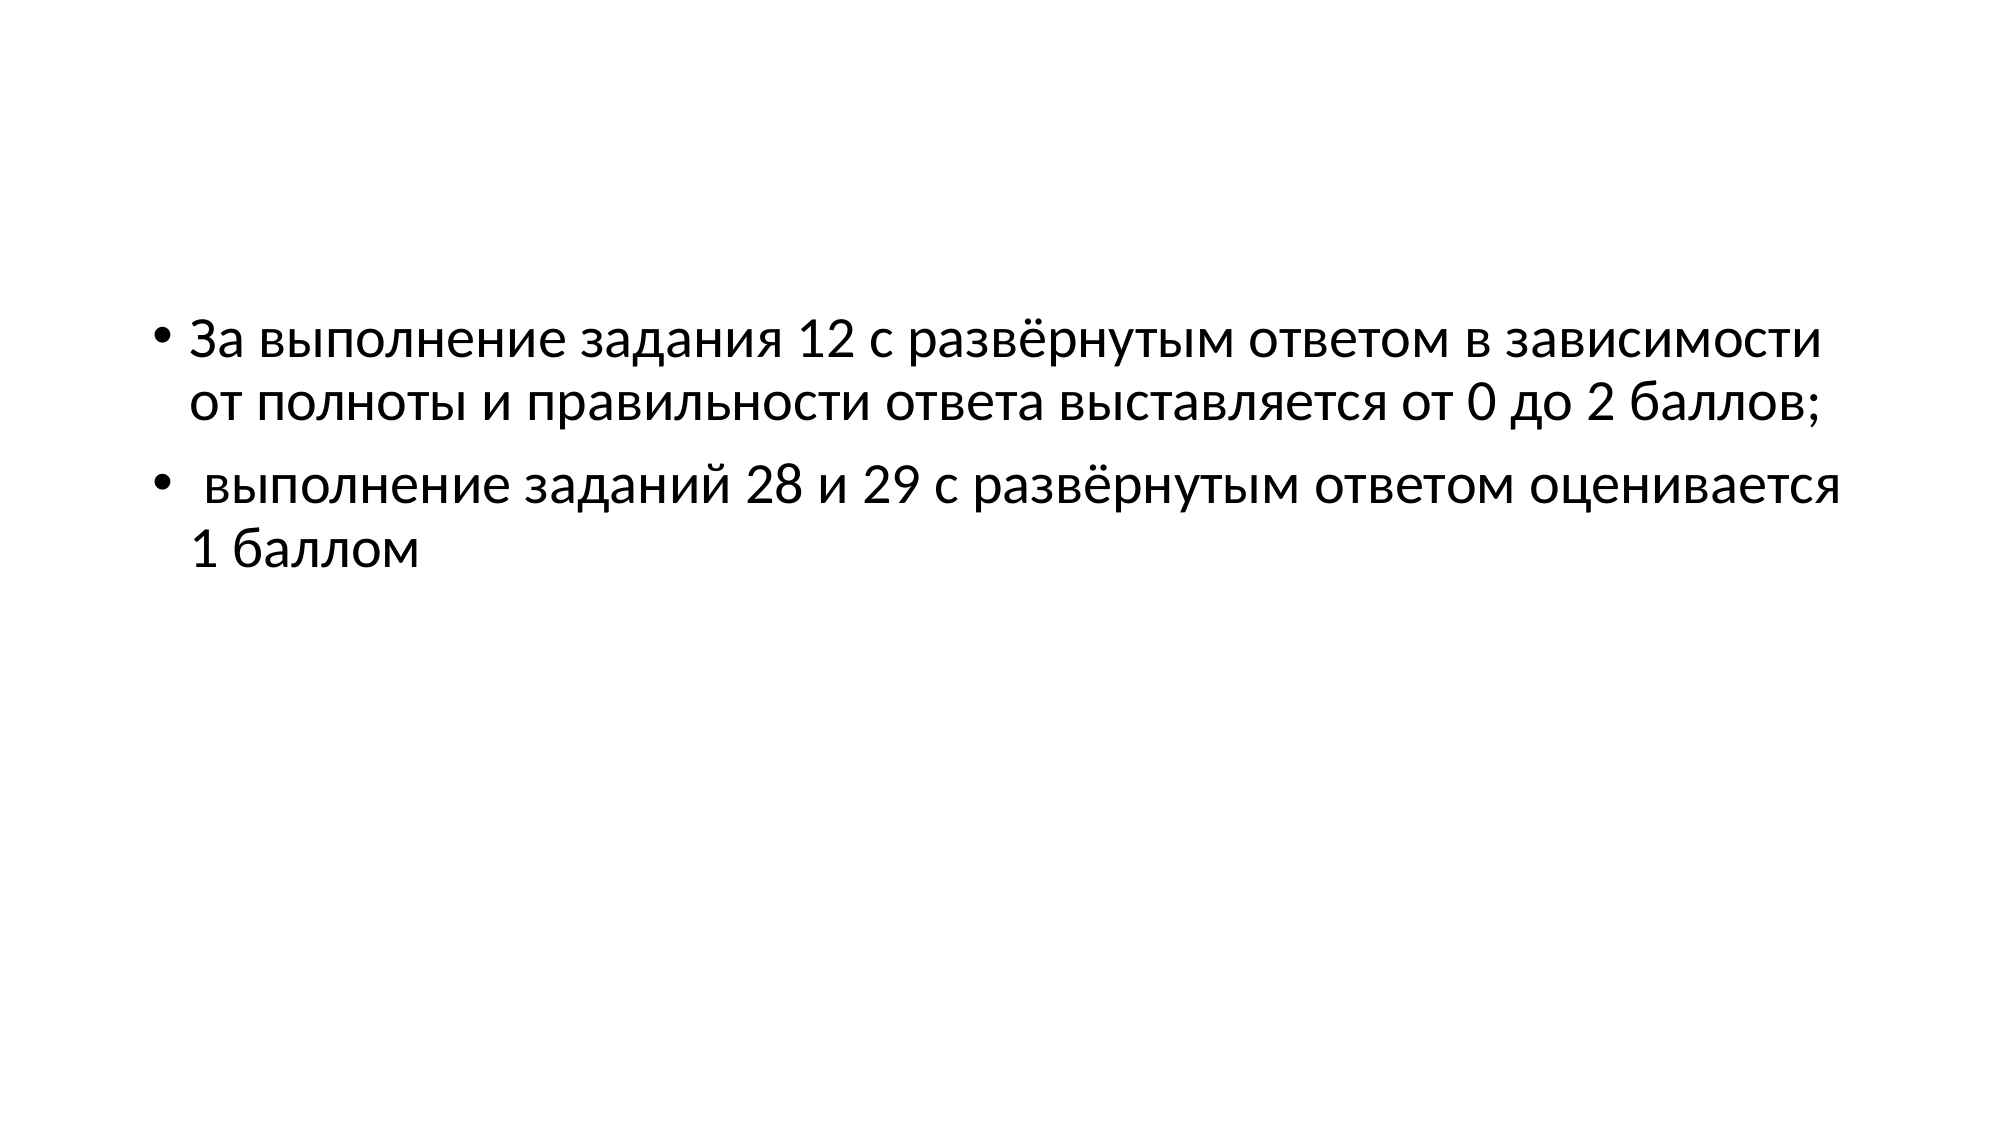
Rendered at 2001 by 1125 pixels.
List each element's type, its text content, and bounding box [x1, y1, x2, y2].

list За выполнение задания 12 с развёрнутым ответом в зависимости от полноты и правильности ответа выставляется от 0 до 2 баллов; выполнение заданий 28 и 29 с развёрнутым ответом оценивается 1 баллом [137, 299, 1863, 1014]
